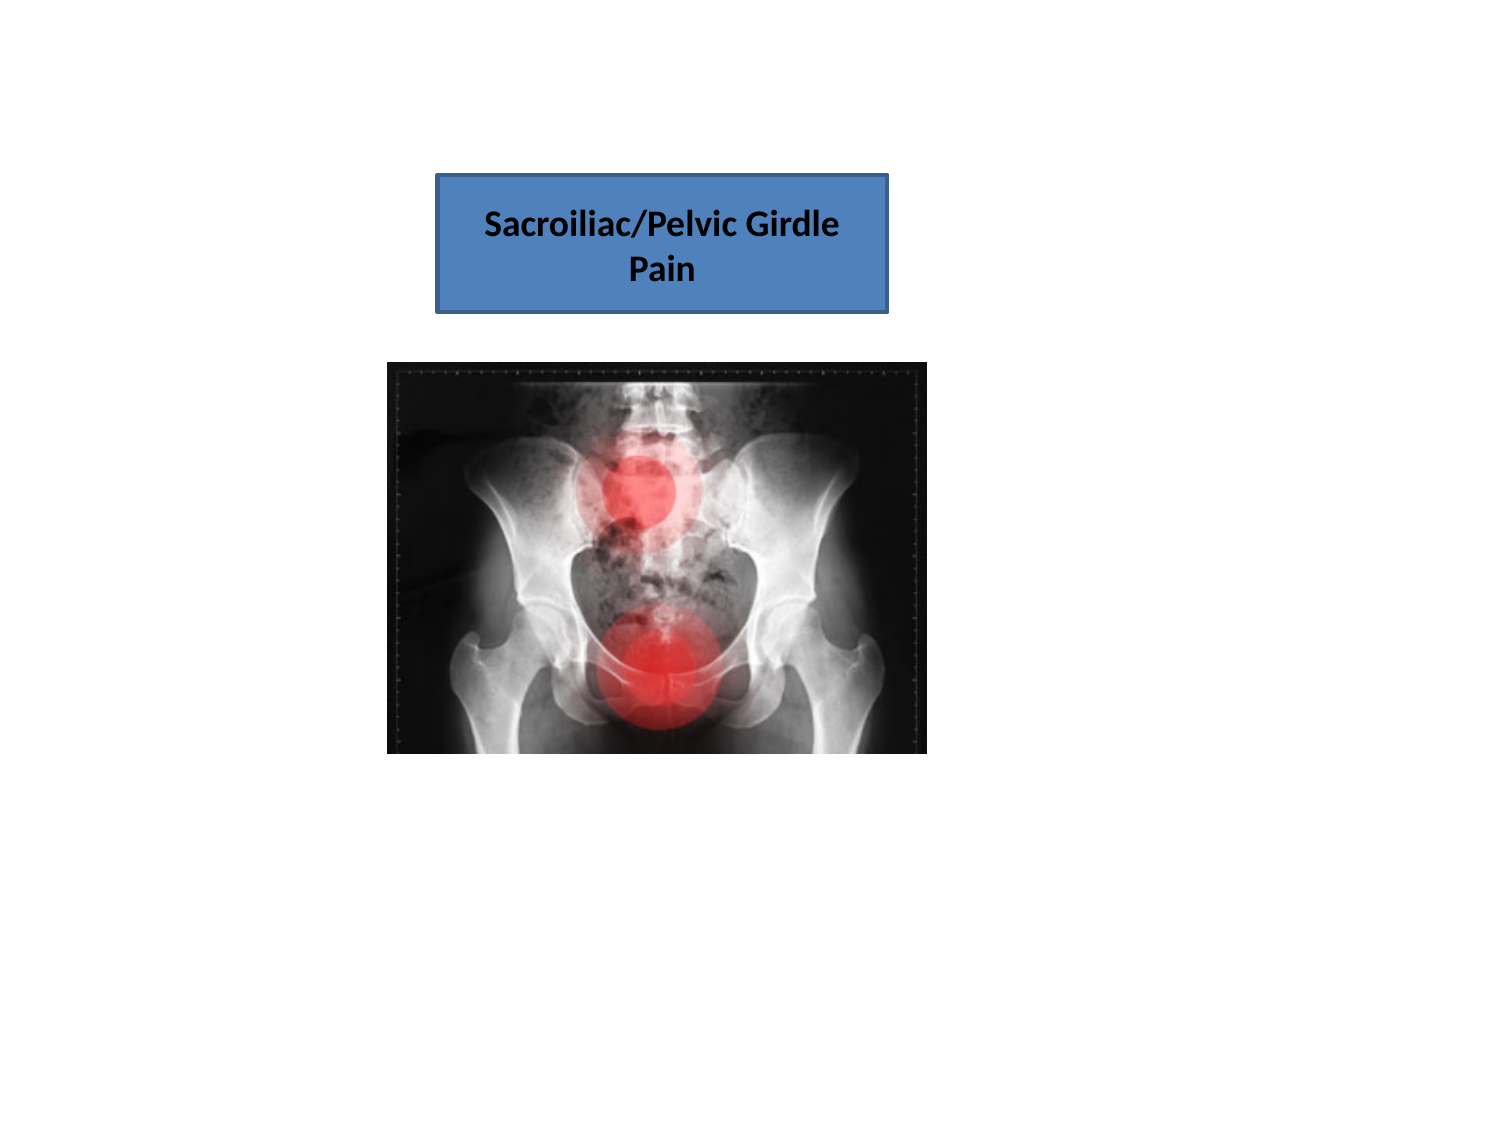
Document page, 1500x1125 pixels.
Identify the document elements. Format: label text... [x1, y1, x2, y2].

picture [387, 362, 927, 754]
text_box Sacroiliac/Pelvic Girdle Pain [435, 173, 889, 314]
